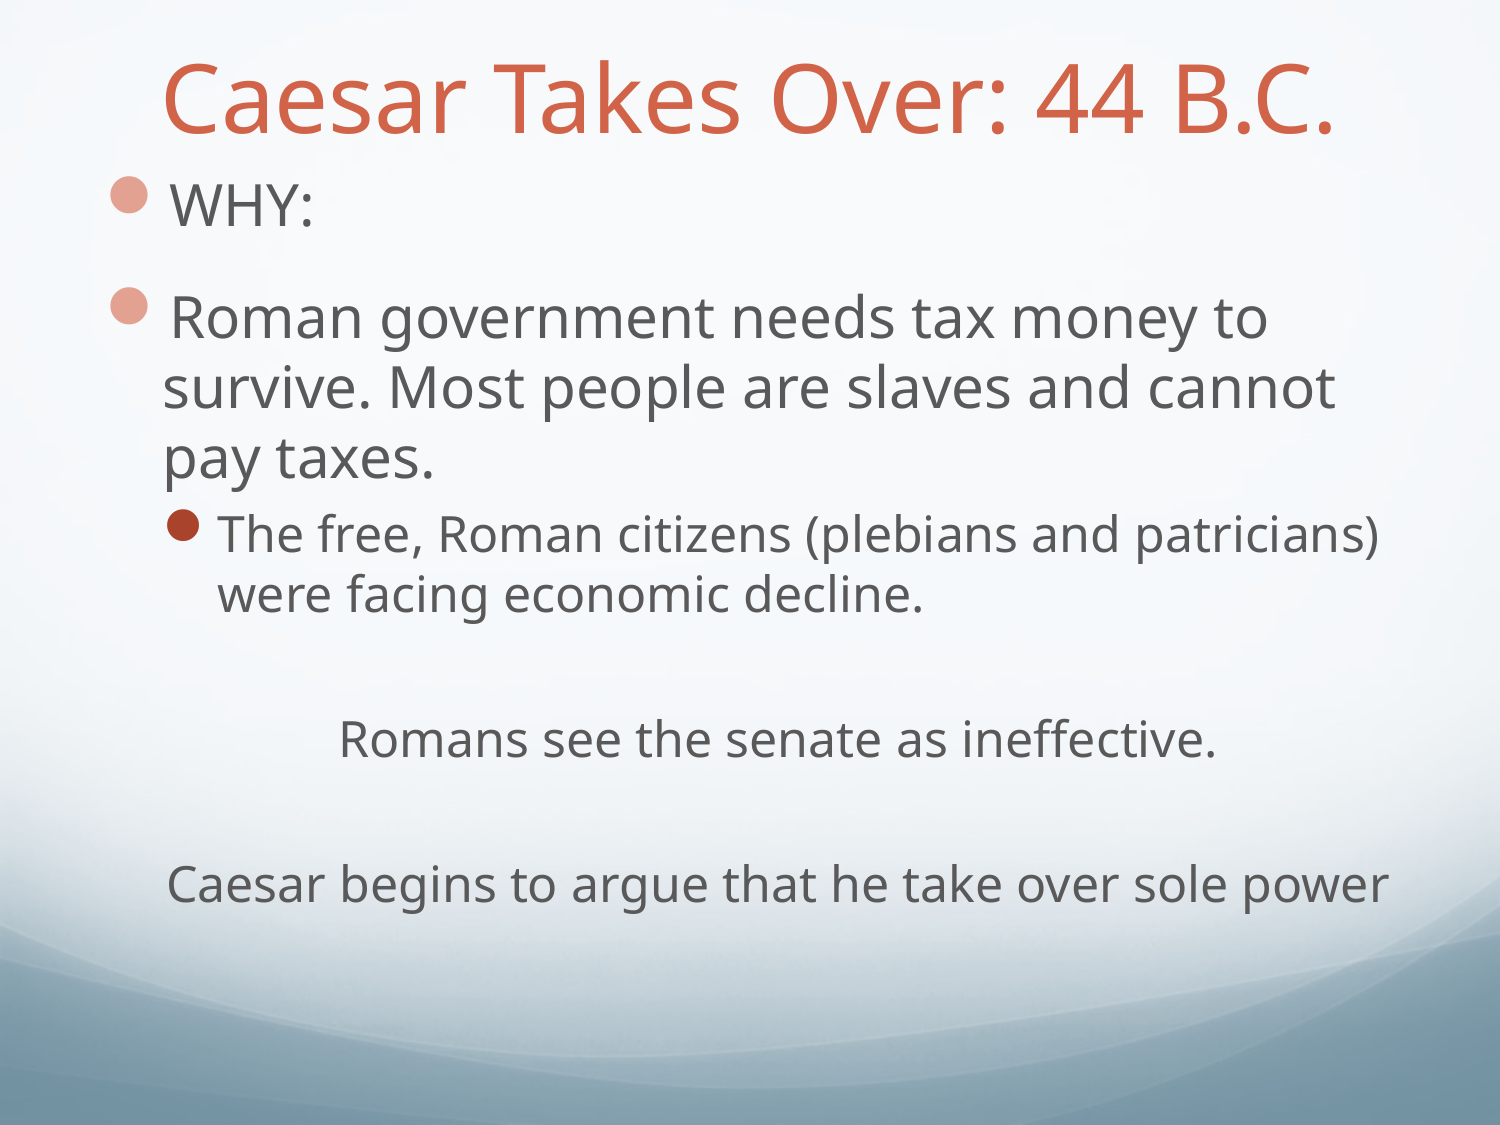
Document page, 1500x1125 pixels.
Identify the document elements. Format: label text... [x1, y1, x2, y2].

list WHY: Roman government needs tax money to survive. Most people are slaves and cannot pay taxes. The free, Roman citizens (plebians and patricians) were facing economic decline. Romans see the senate as ineffective. Caesar begins to argue that he take over sole power [90, 160, 1410, 680]
title Caesar Takes Over: 44 B.C. [90, 0, 1410, 160]
